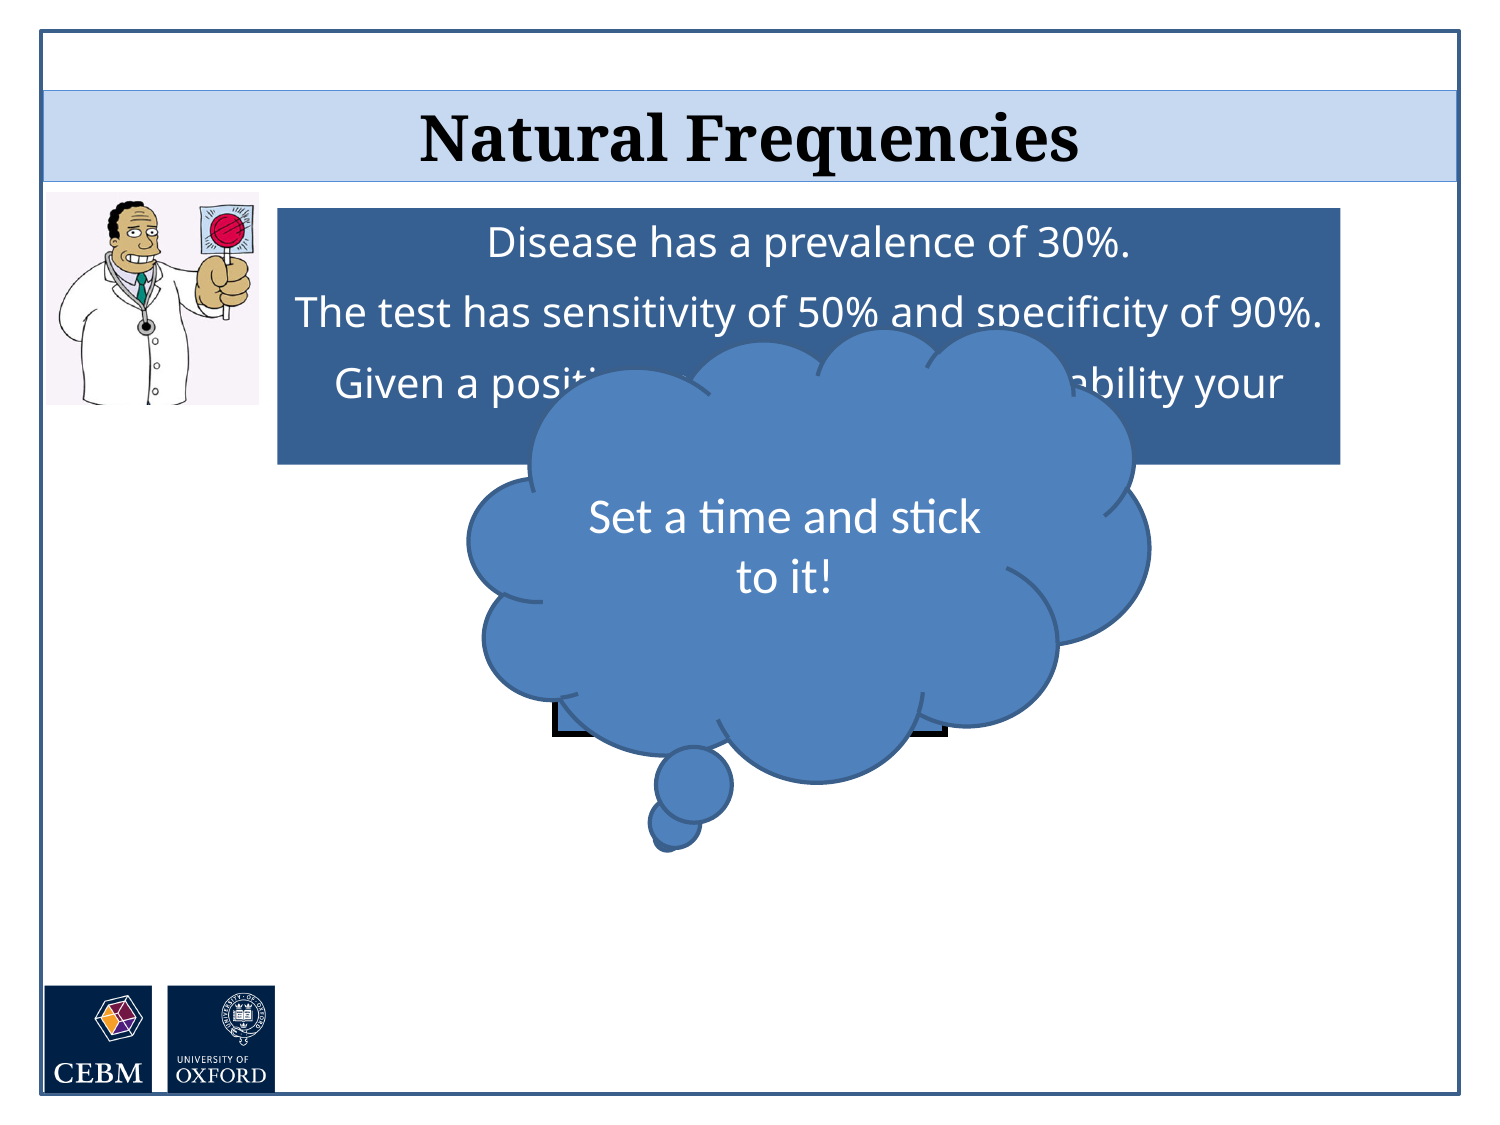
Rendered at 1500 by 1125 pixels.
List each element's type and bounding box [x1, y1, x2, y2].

text_box [39, 29, 1461, 1096]
picture [46, 192, 260, 406]
picture [41, 980, 278, 1100]
